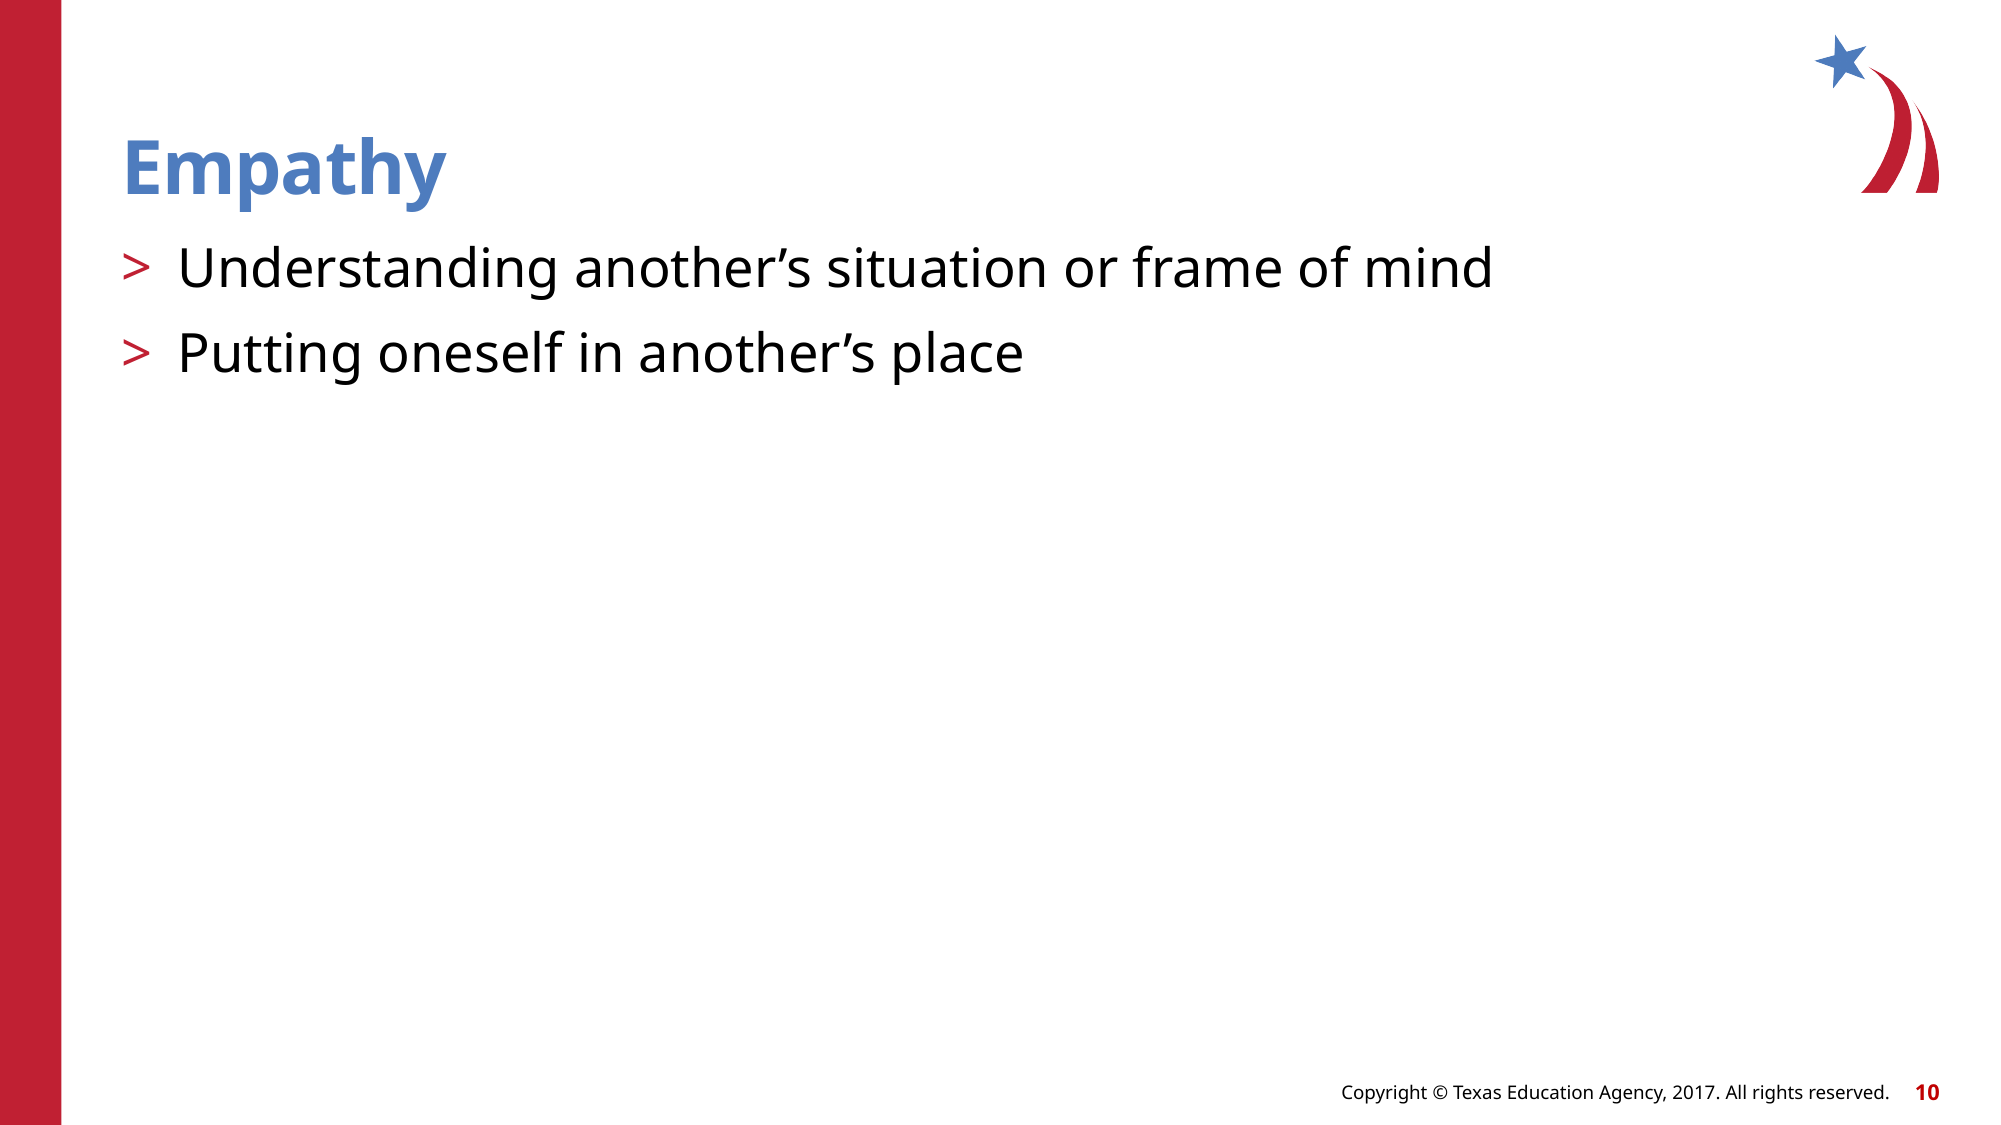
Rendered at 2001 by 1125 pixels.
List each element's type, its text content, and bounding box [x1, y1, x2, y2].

picture [1814, 34, 1939, 193]
title Empathy [121, 66, 1772, 211]
list Understanding another’s situation or frame of mind Putting oneself in another’s place [121, 233, 1936, 1010]
